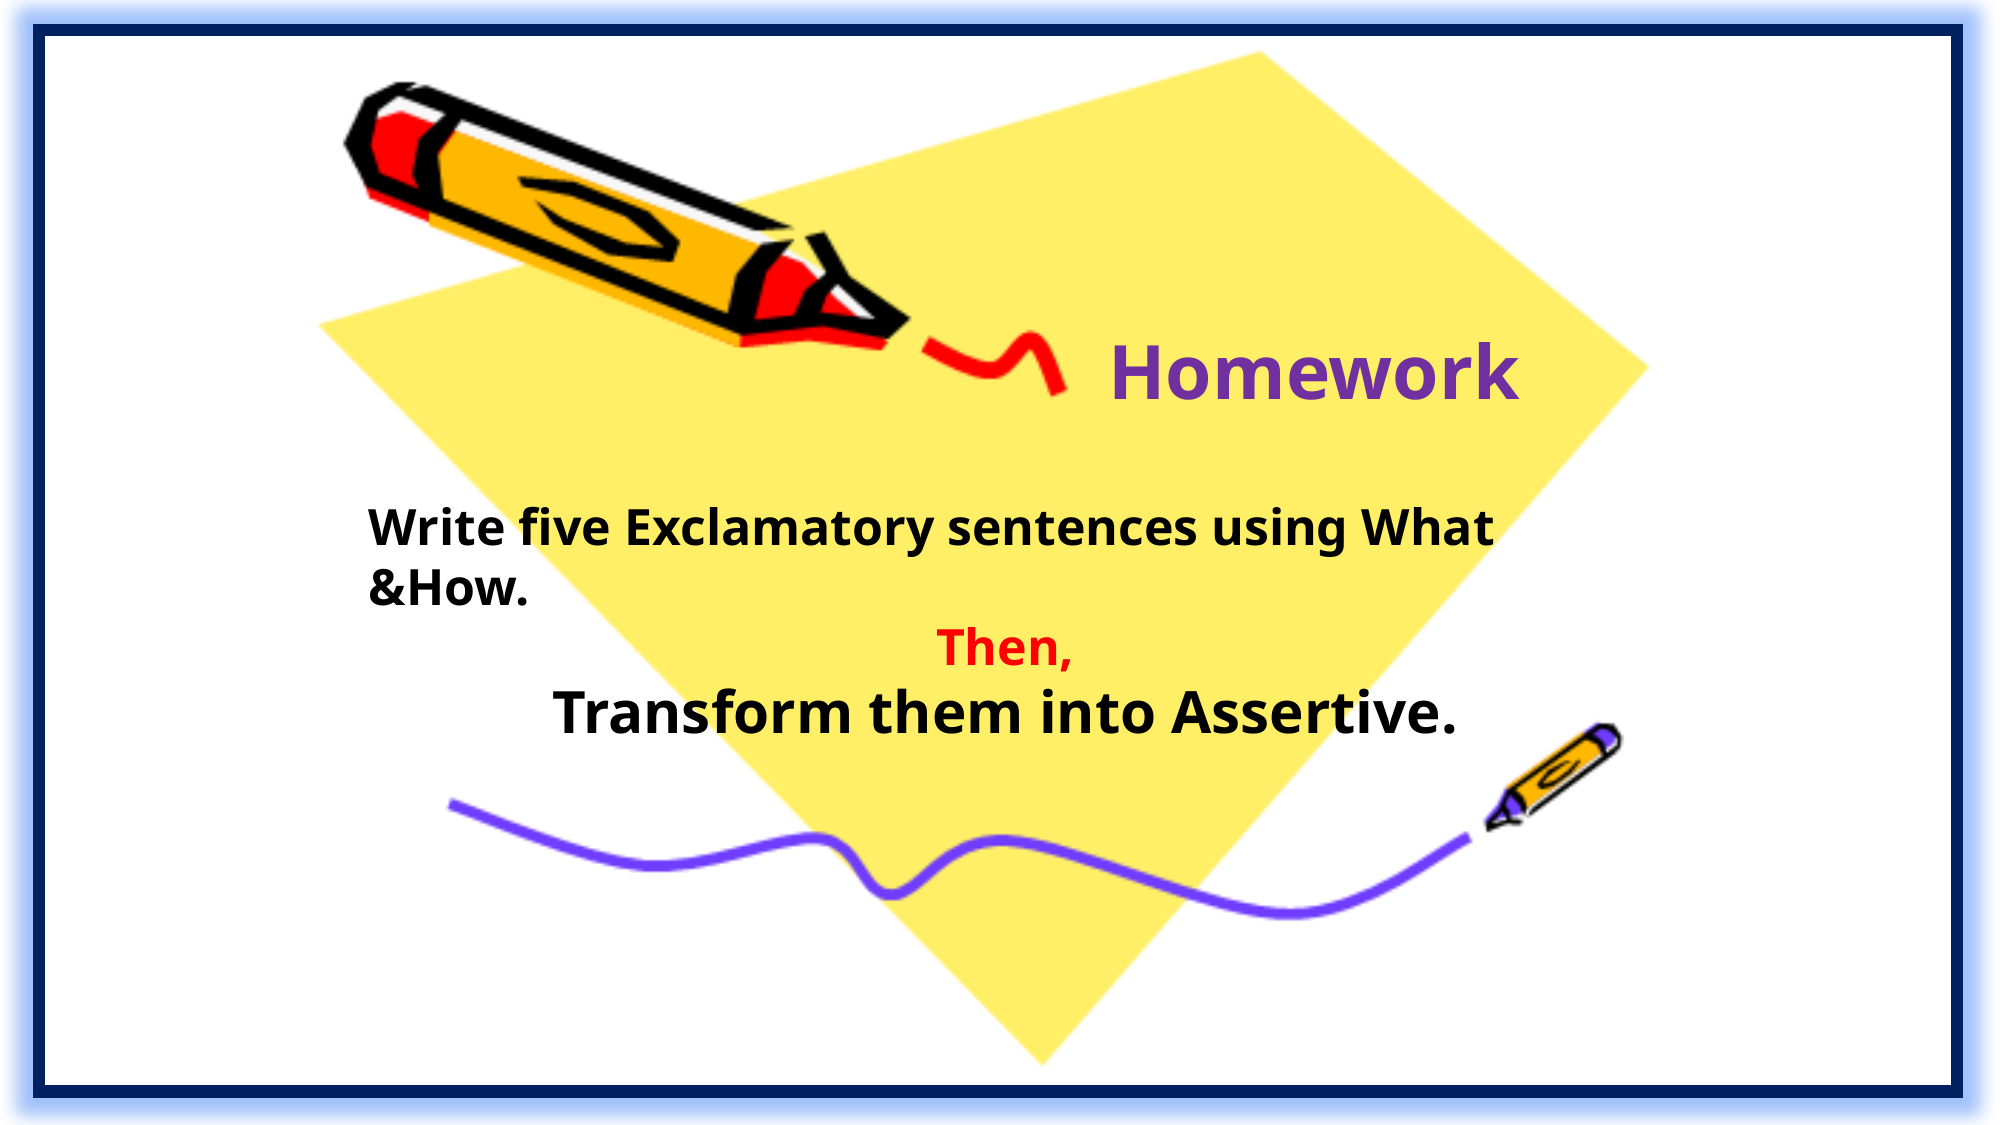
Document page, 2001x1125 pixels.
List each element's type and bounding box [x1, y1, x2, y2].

picture [316, 49, 1684, 1076]
